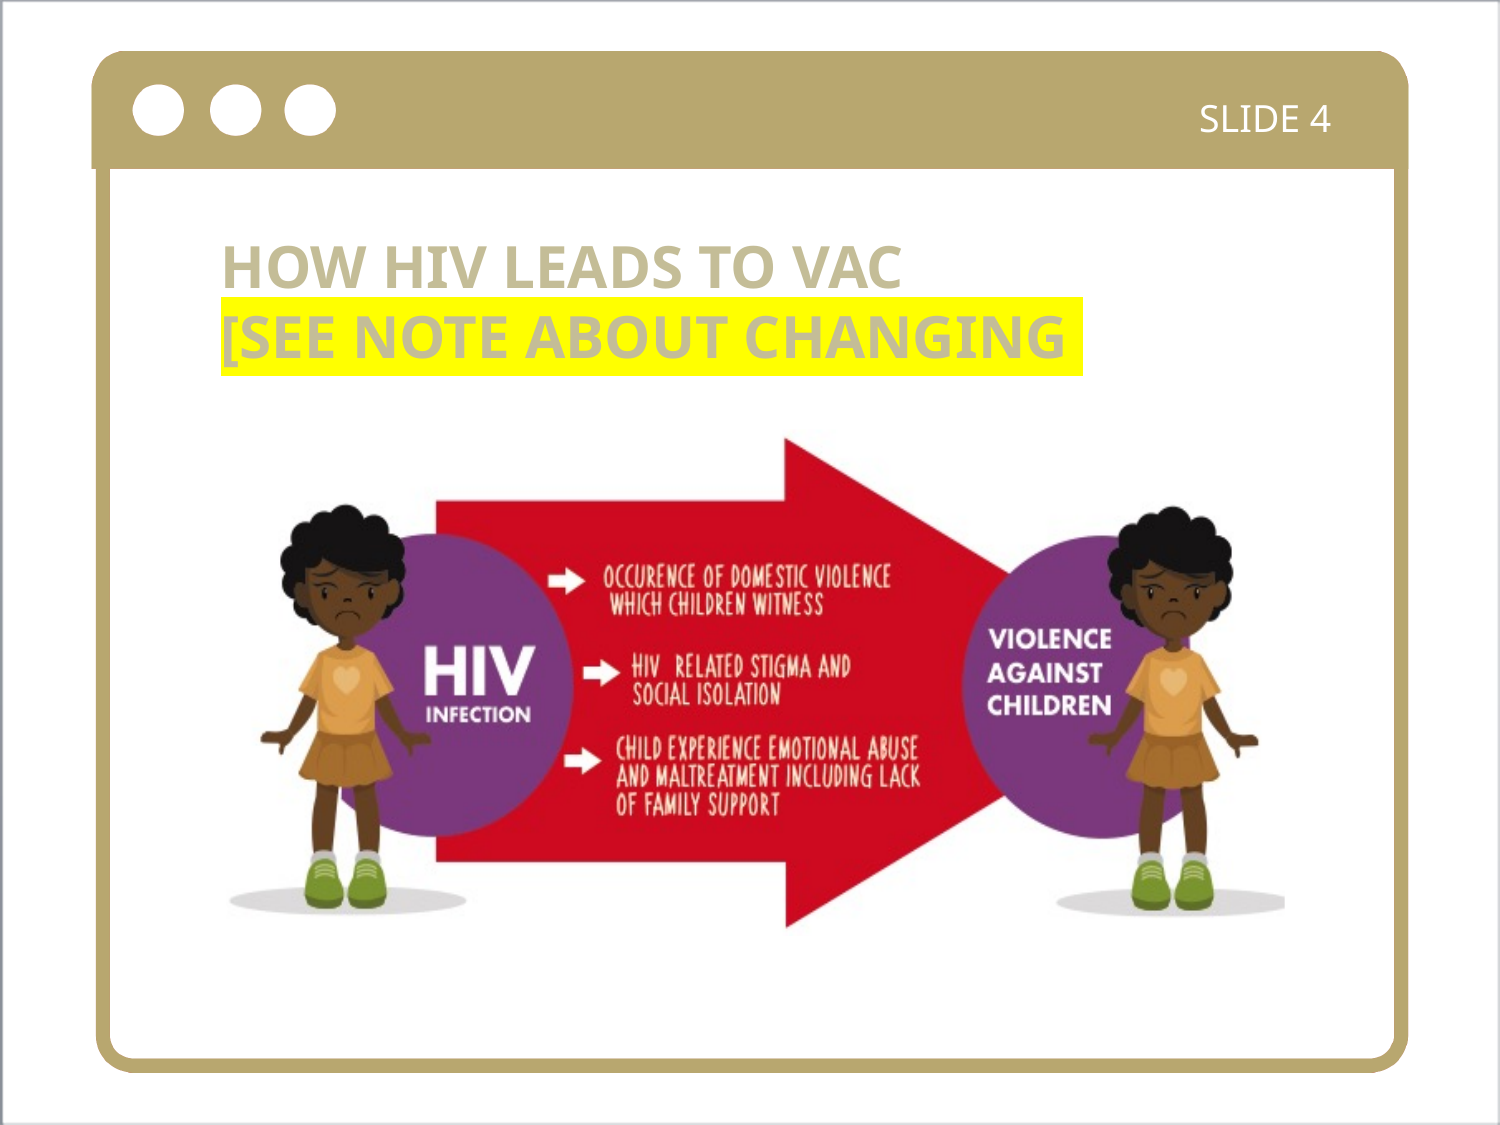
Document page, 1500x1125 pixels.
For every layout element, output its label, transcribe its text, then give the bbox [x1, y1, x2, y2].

text_box SLIDE 4 [1184, 87, 1421, 147]
text_box HOW HIV LEADS TO VAC [SEE NOTE ABOUT CHANGING [205, 223, 1254, 378]
picture [0, 0, 1500, 1125]
